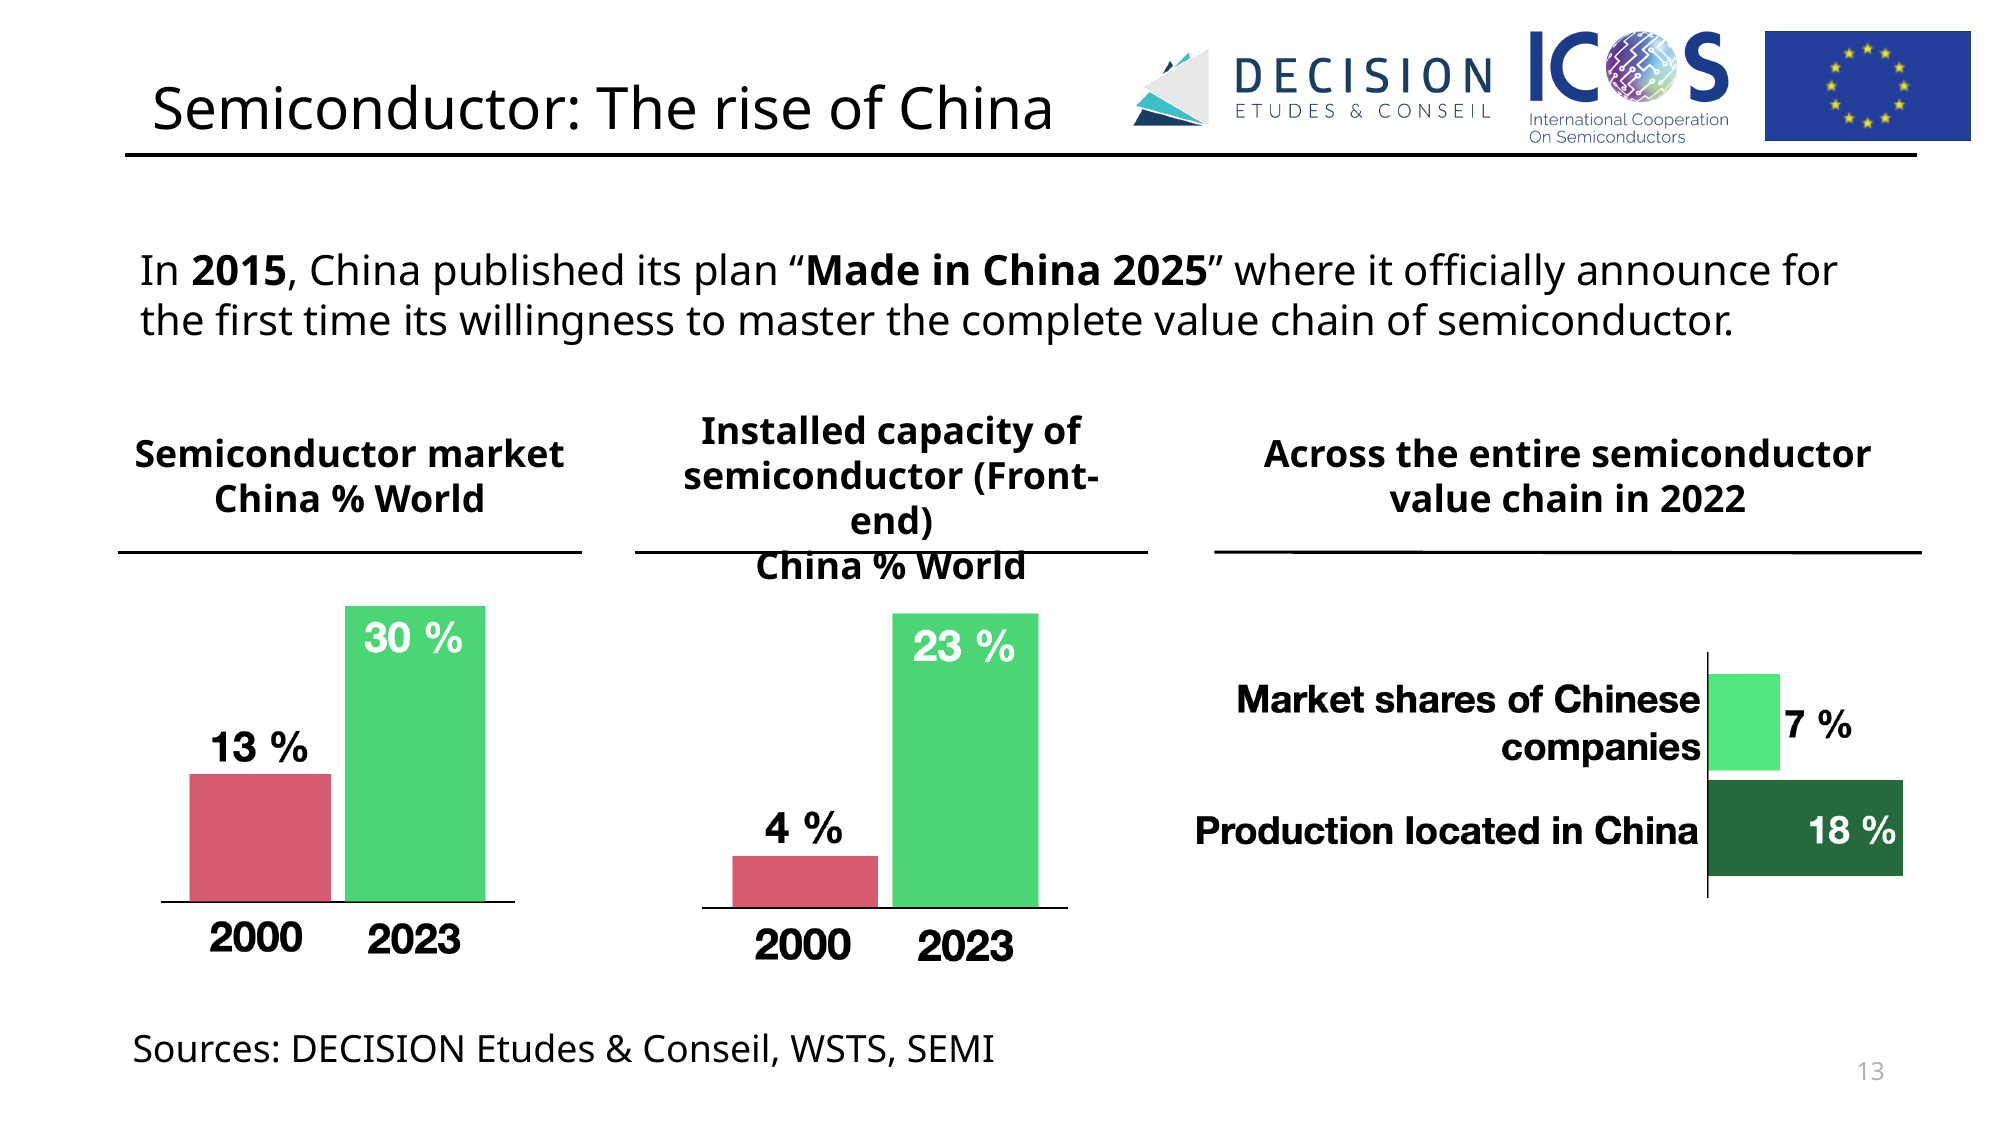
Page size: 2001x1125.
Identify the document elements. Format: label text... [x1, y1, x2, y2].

picture [1130, 1, 1766, 173]
text_box Installed capacity of semiconductor (Front-end) China % World [635, 554, 1148, 595]
picture [1766, 32, 1970, 140]
text_box Semiconductor market China % World [117, 422, 583, 528]
picture [693, 585, 1090, 979]
text_box Sources: DECISION Etudes & Conseil, WSTS, SEMI [117, 1017, 1103, 1078]
text_box Installed capacity of semiconductor (Front-end) China % World [635, 399, 1148, 551]
picture [152, 585, 548, 968]
text_box In 2015, China published its plan “Made in China 2025” where it officially announce for the first time its willingness to master the complete value chain of semiconductor. [126, 236, 1922, 365]
text_box Across the entire semiconductor value chain in 2022 [1214, 422, 1922, 528]
picture [1180, 638, 1922, 907]
text_box Semiconductor: The rise of China [137, 0, 1128, 150]
slide_number 13 [1649, 1042, 1900, 1103]
